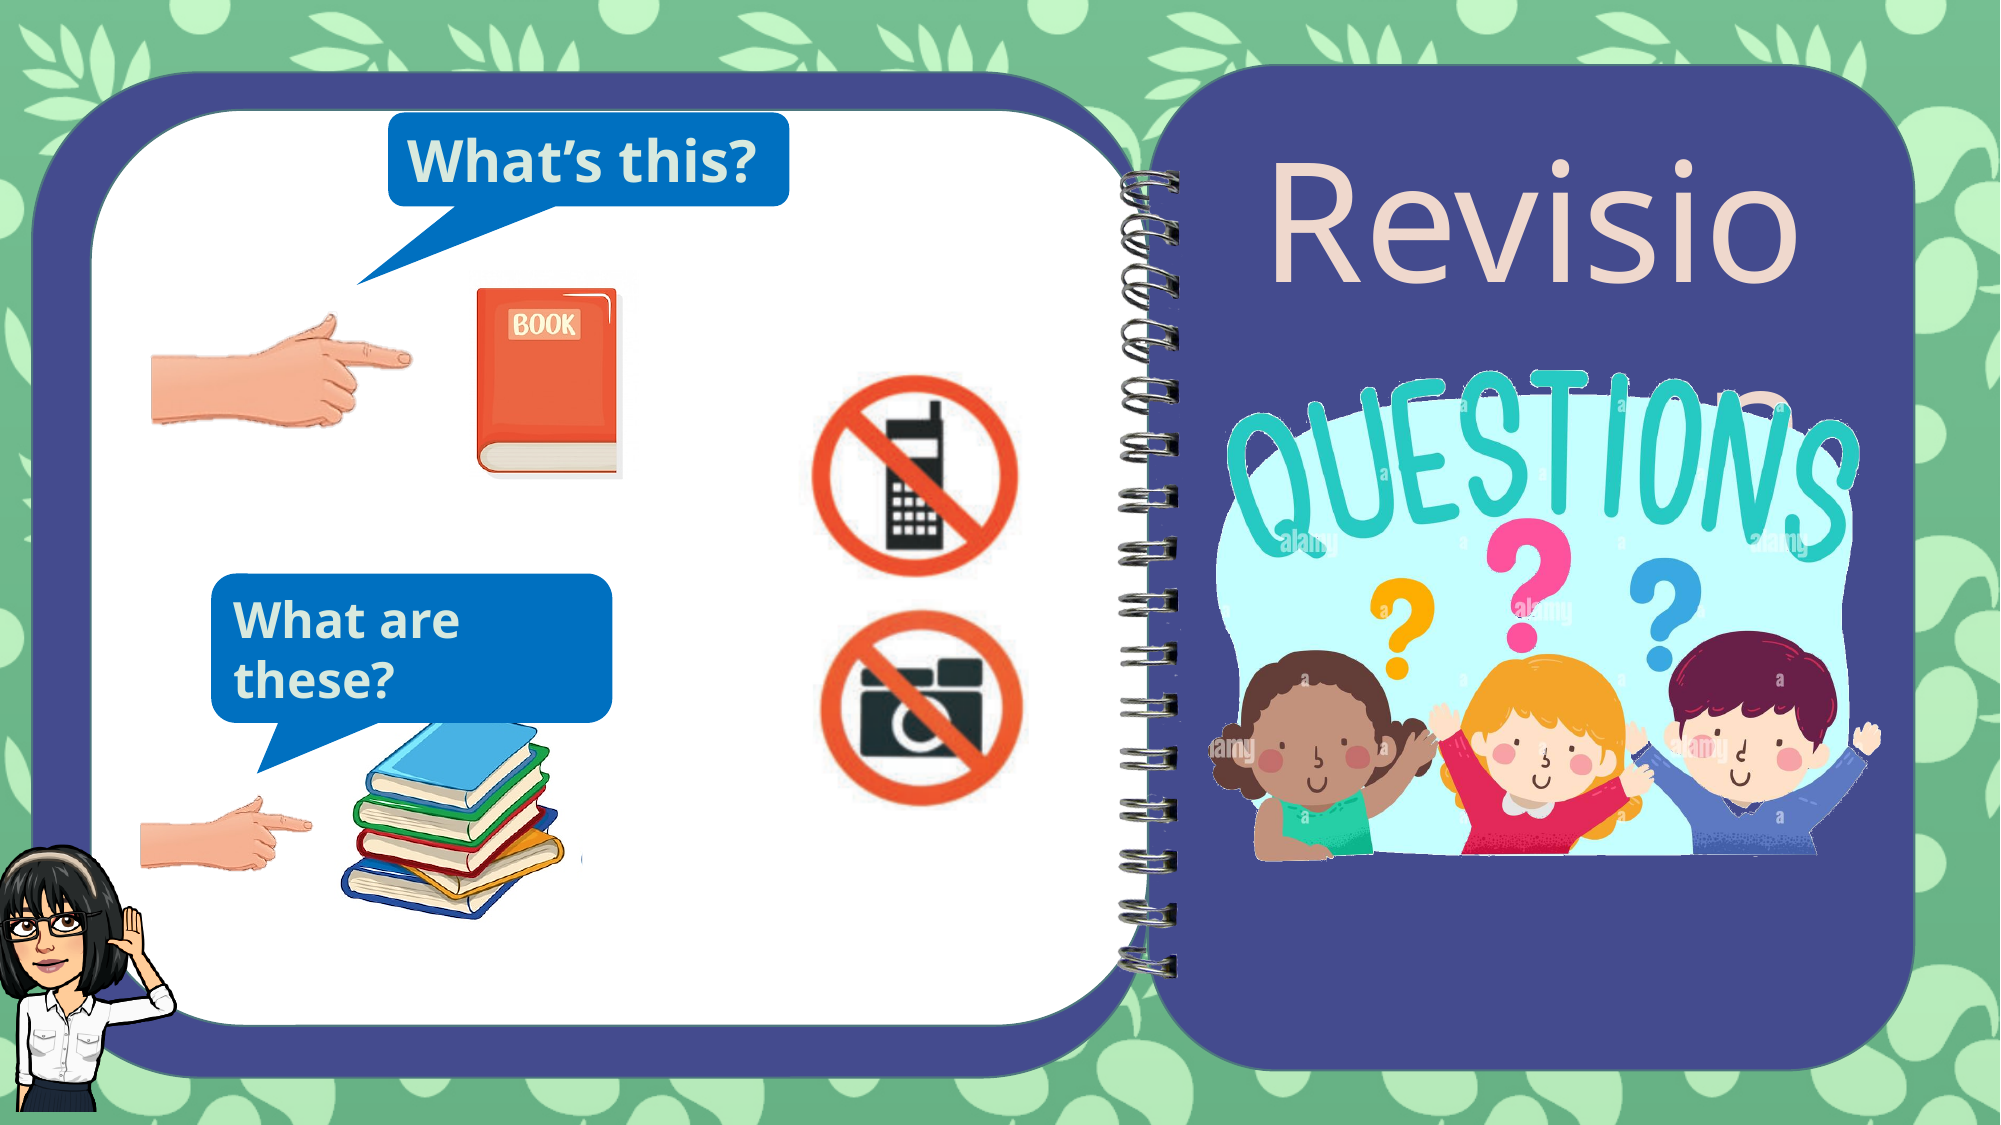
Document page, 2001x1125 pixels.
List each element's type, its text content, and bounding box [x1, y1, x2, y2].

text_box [86, 707, 583, 923]
text_box What’s this? [380, 112, 790, 266]
text_box [1158, 64, 1916, 1072]
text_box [68, 270, 639, 480]
picture [1105, 144, 1886, 993]
text_box [235, 988, 1123, 1079]
text_box What are these? [211, 573, 613, 723]
text_box [89, 108, 1099, 1027]
text_box [31, 71, 1117, 782]
picture [790, 359, 1043, 828]
text_box Revision [1179, 108, 1822, 343]
picture [0, 785, 232, 1112]
